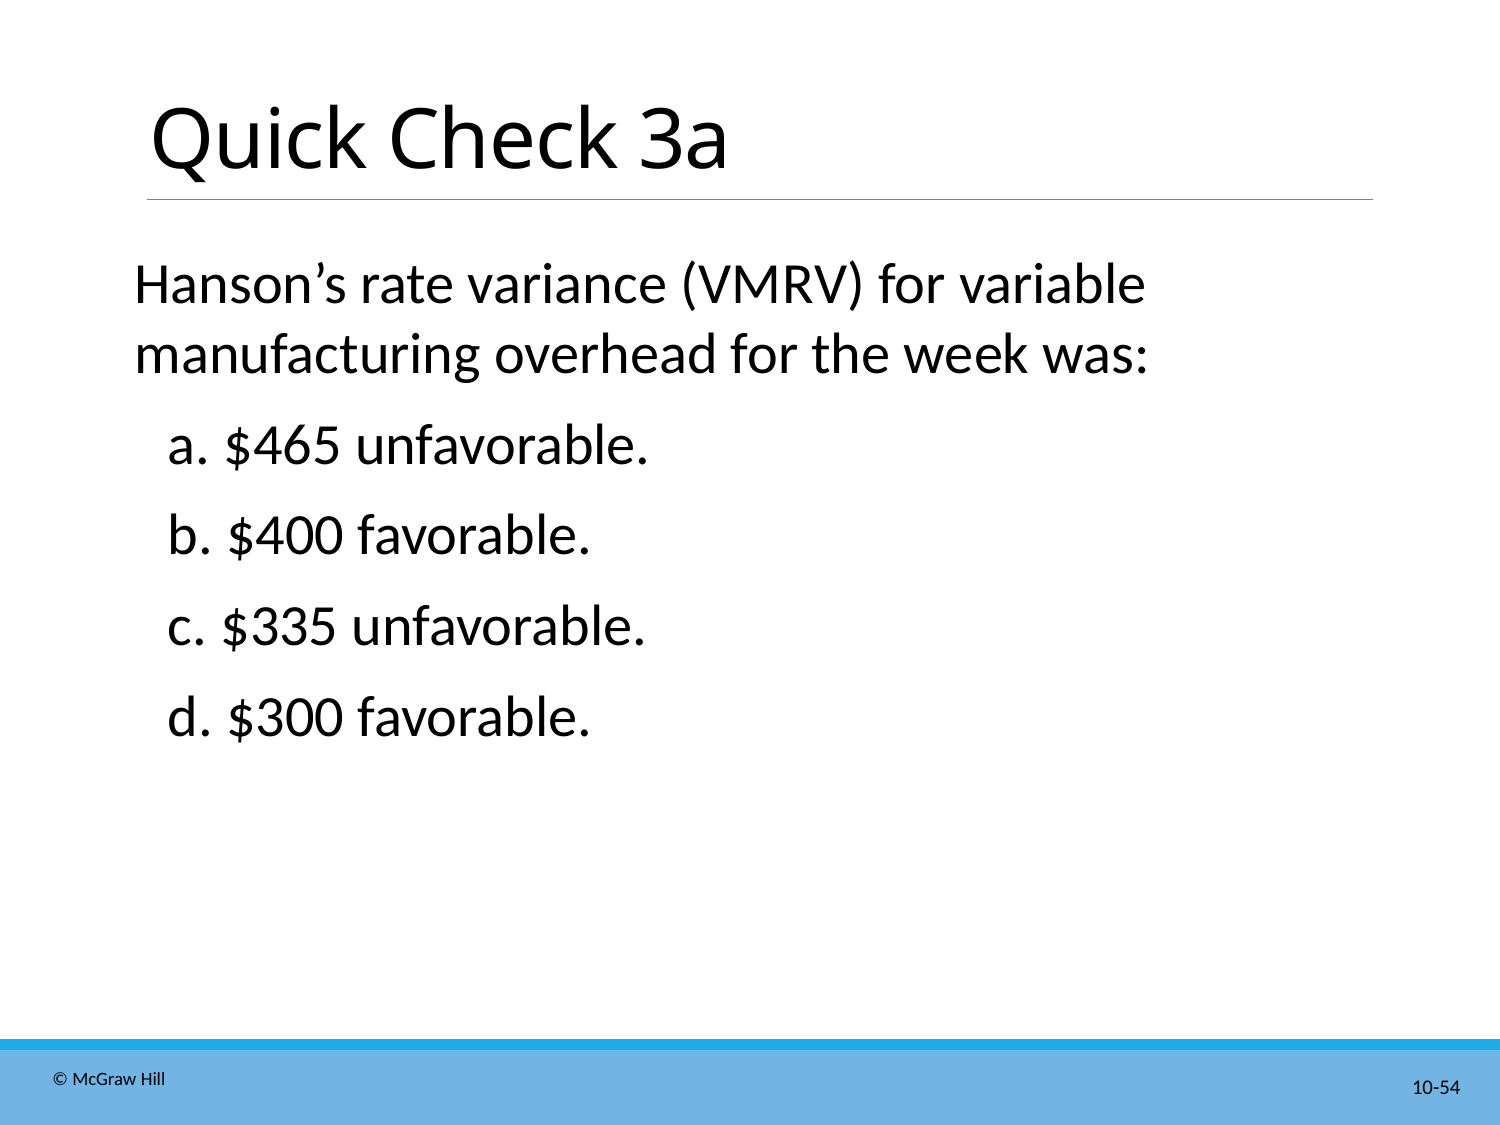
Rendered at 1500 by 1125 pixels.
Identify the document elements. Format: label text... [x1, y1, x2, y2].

title Quick Check 3a [134, 24, 1373, 194]
list Hanson’s rate variance (V M R V) for variable manufacturing overhead for the week was: a. $465 unfavorable. b. $400 favorable. c. $335 unfavorable. d. $300 favorable. [134, 237, 1373, 788]
